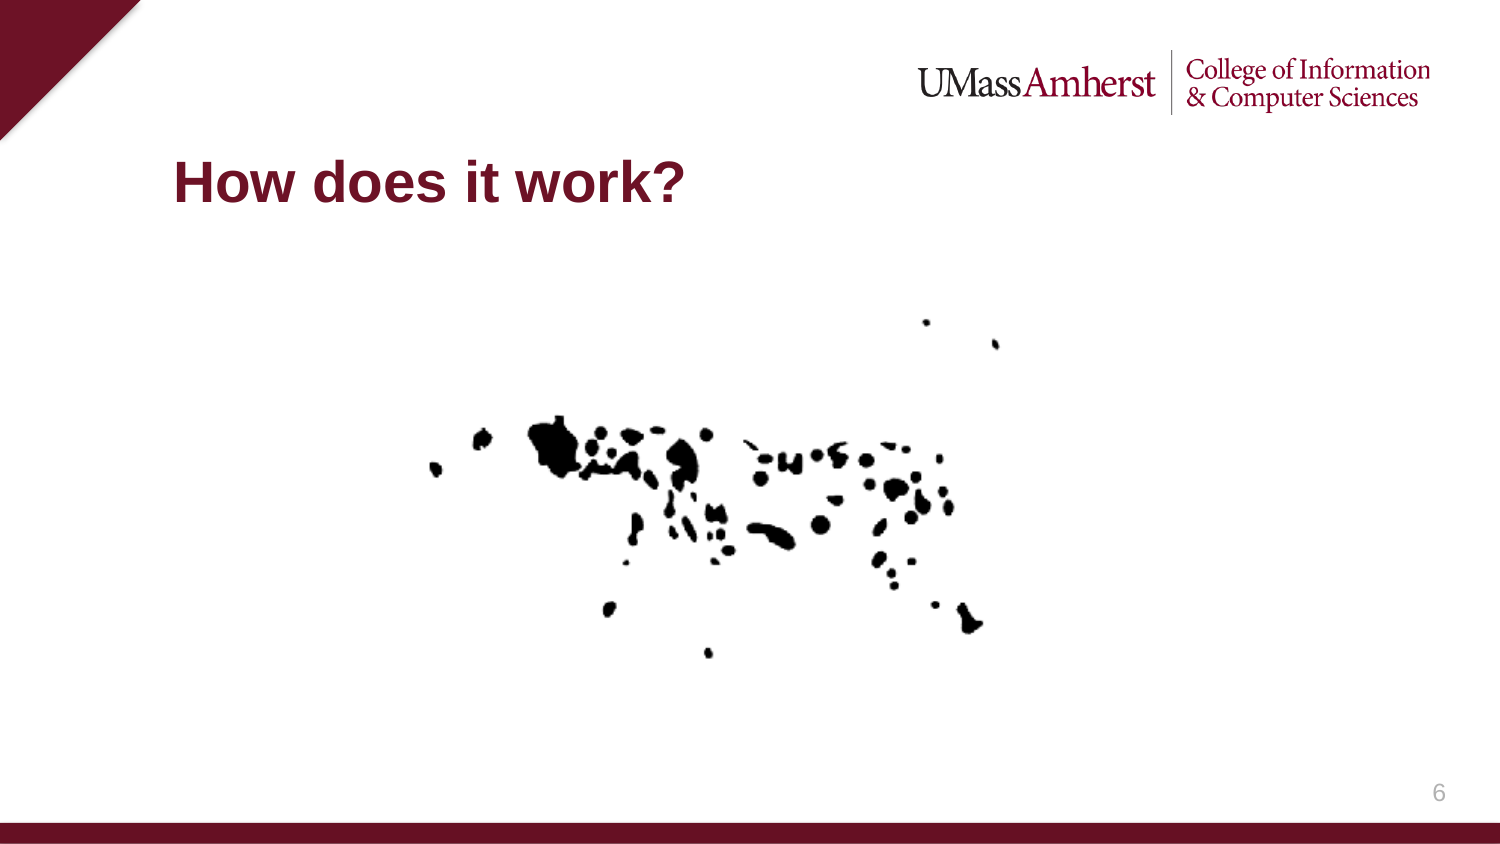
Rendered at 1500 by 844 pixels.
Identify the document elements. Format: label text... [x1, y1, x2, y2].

title How does it work? [173, 92, 1360, 215]
slide_number 5 [1111, 769, 1462, 815]
picture [249, 246, 1215, 791]
